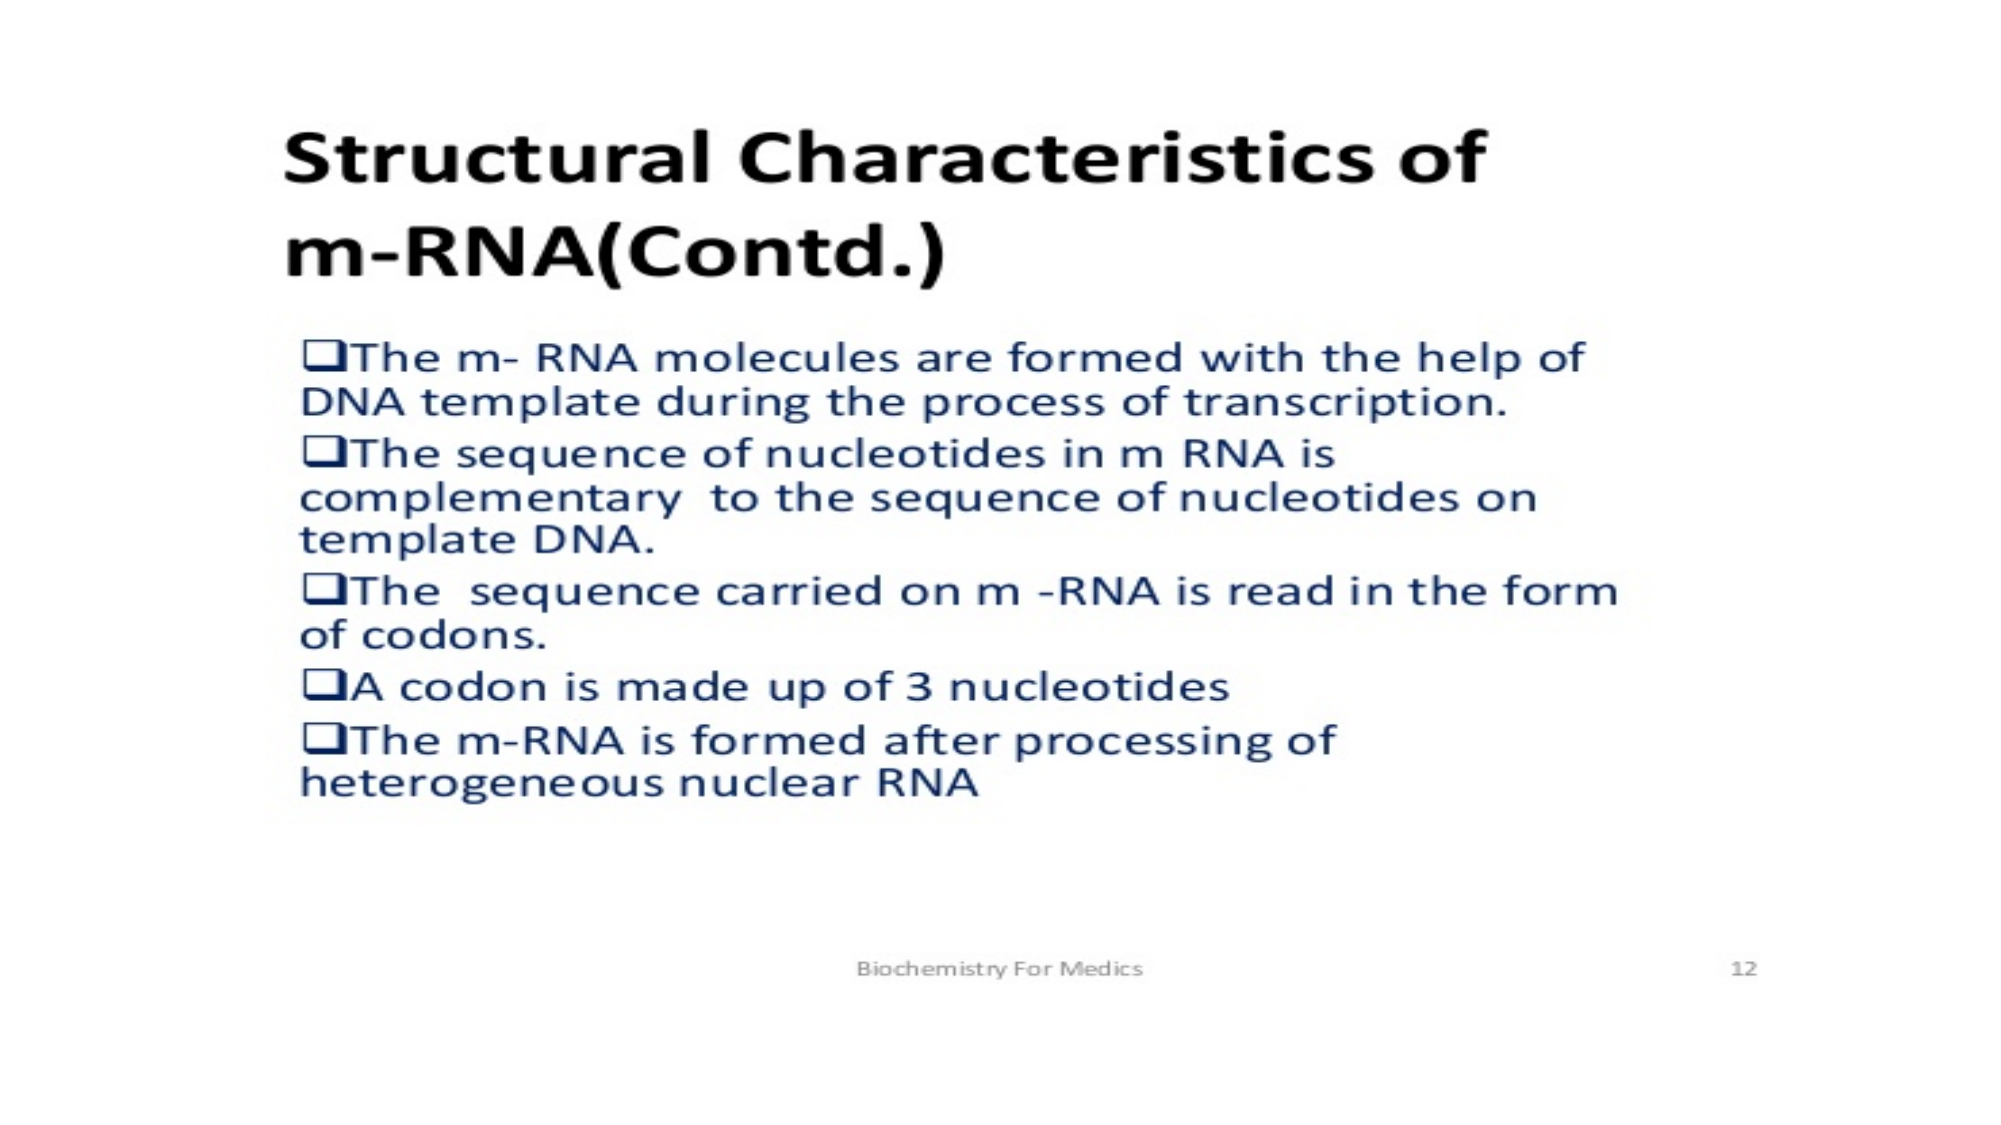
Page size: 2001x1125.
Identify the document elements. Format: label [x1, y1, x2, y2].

list [137, 59, 1863, 1014]
